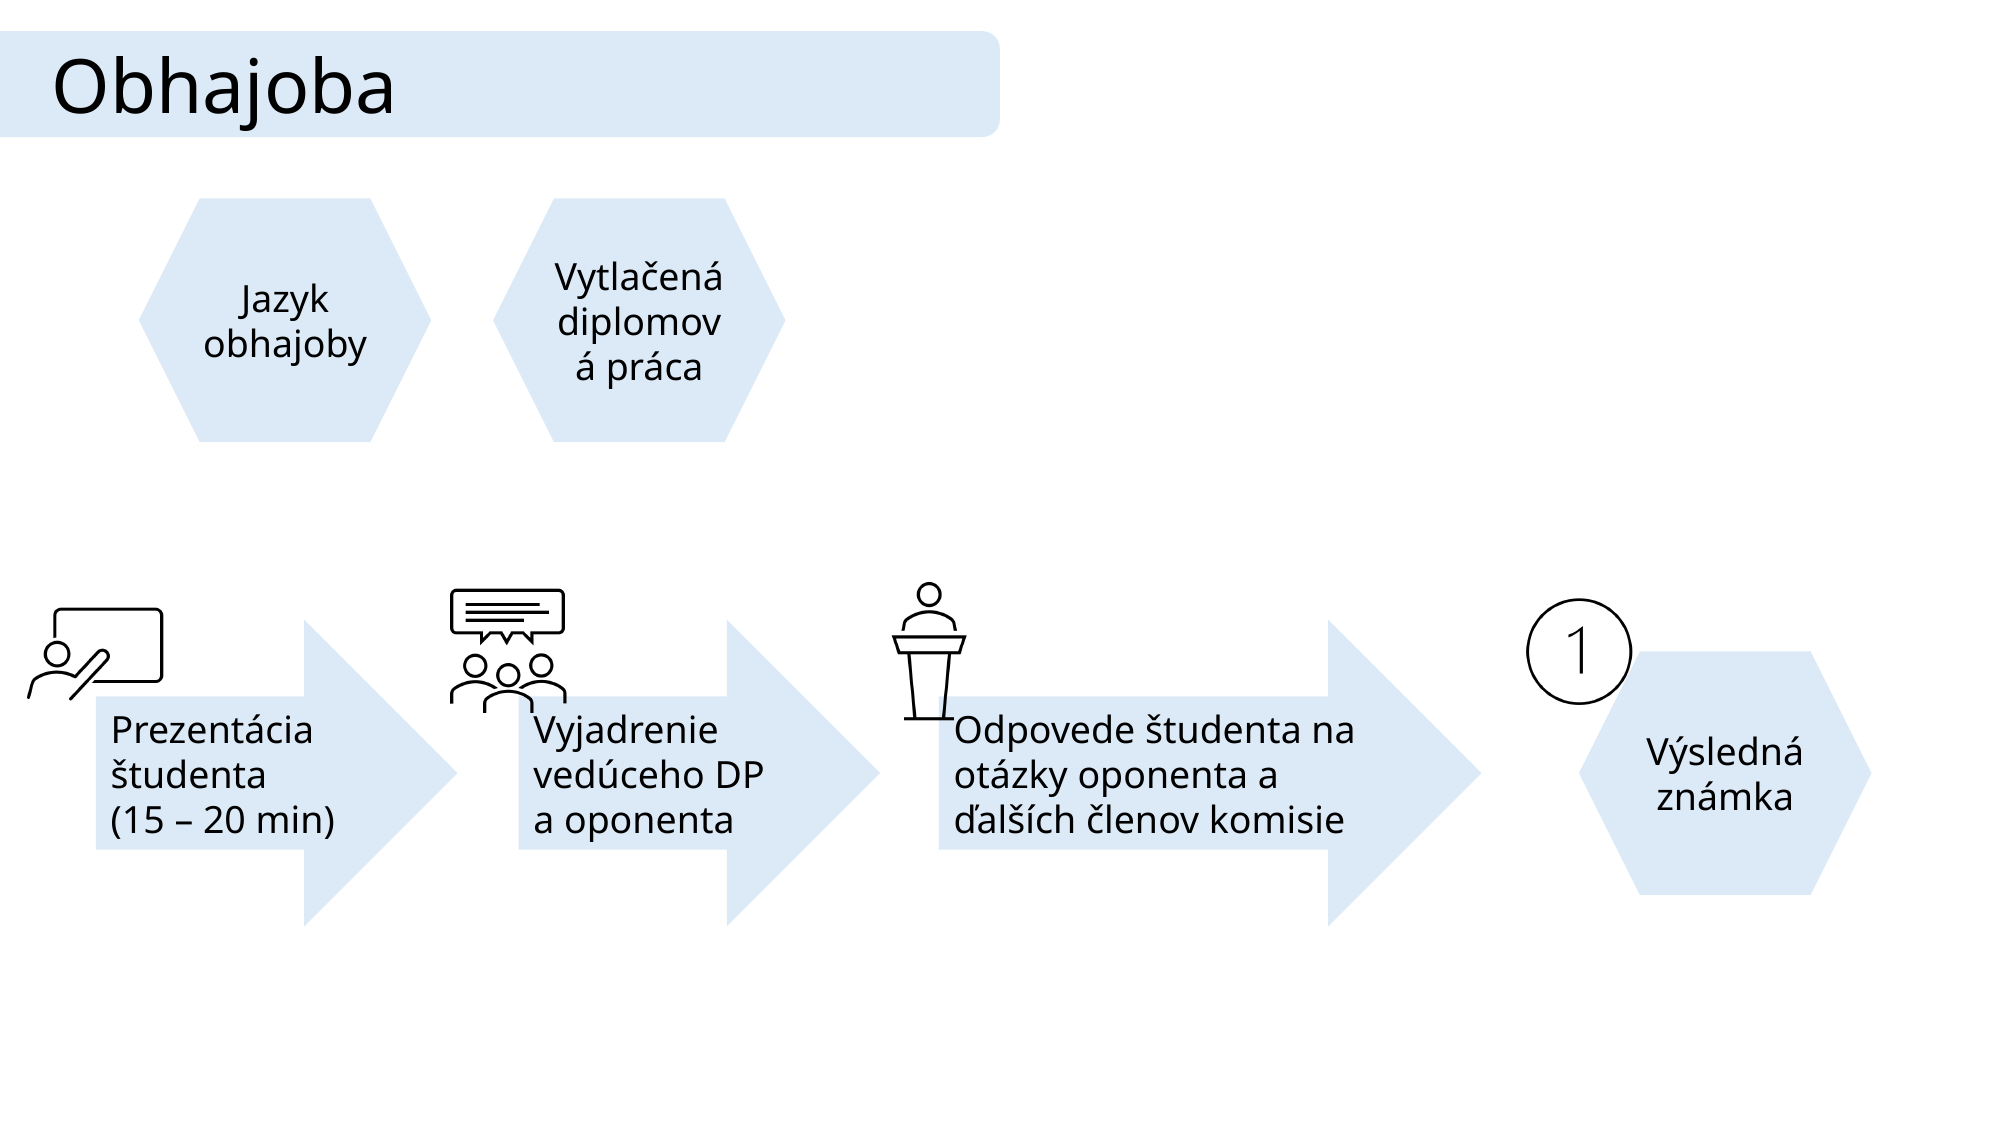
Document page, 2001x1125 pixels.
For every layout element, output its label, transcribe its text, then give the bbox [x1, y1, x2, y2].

picture [1511, 583, 1647, 719]
picture [853, 575, 1005, 727]
picture [20, 575, 172, 727]
text_box Vyjadrenie vedúceho DP a oponenta [516, 615, 883, 931]
text_box Prezentácia študenta (15 – 20 min) [94, 615, 460, 931]
text_box Jazyk obhajoby [137, 196, 434, 444]
picture [430, 575, 582, 727]
text_box Vytlačená diplomová práca [491, 196, 788, 444]
text_box Odpovede študenta na otázky oponenta a ďalších členov komisie [937, 615, 1484, 931]
text_box Výsledná známka [1577, 649, 1874, 897]
text_box [0, 29, 992, 139]
text_box Obhajoba [37, 31, 1000, 136]
